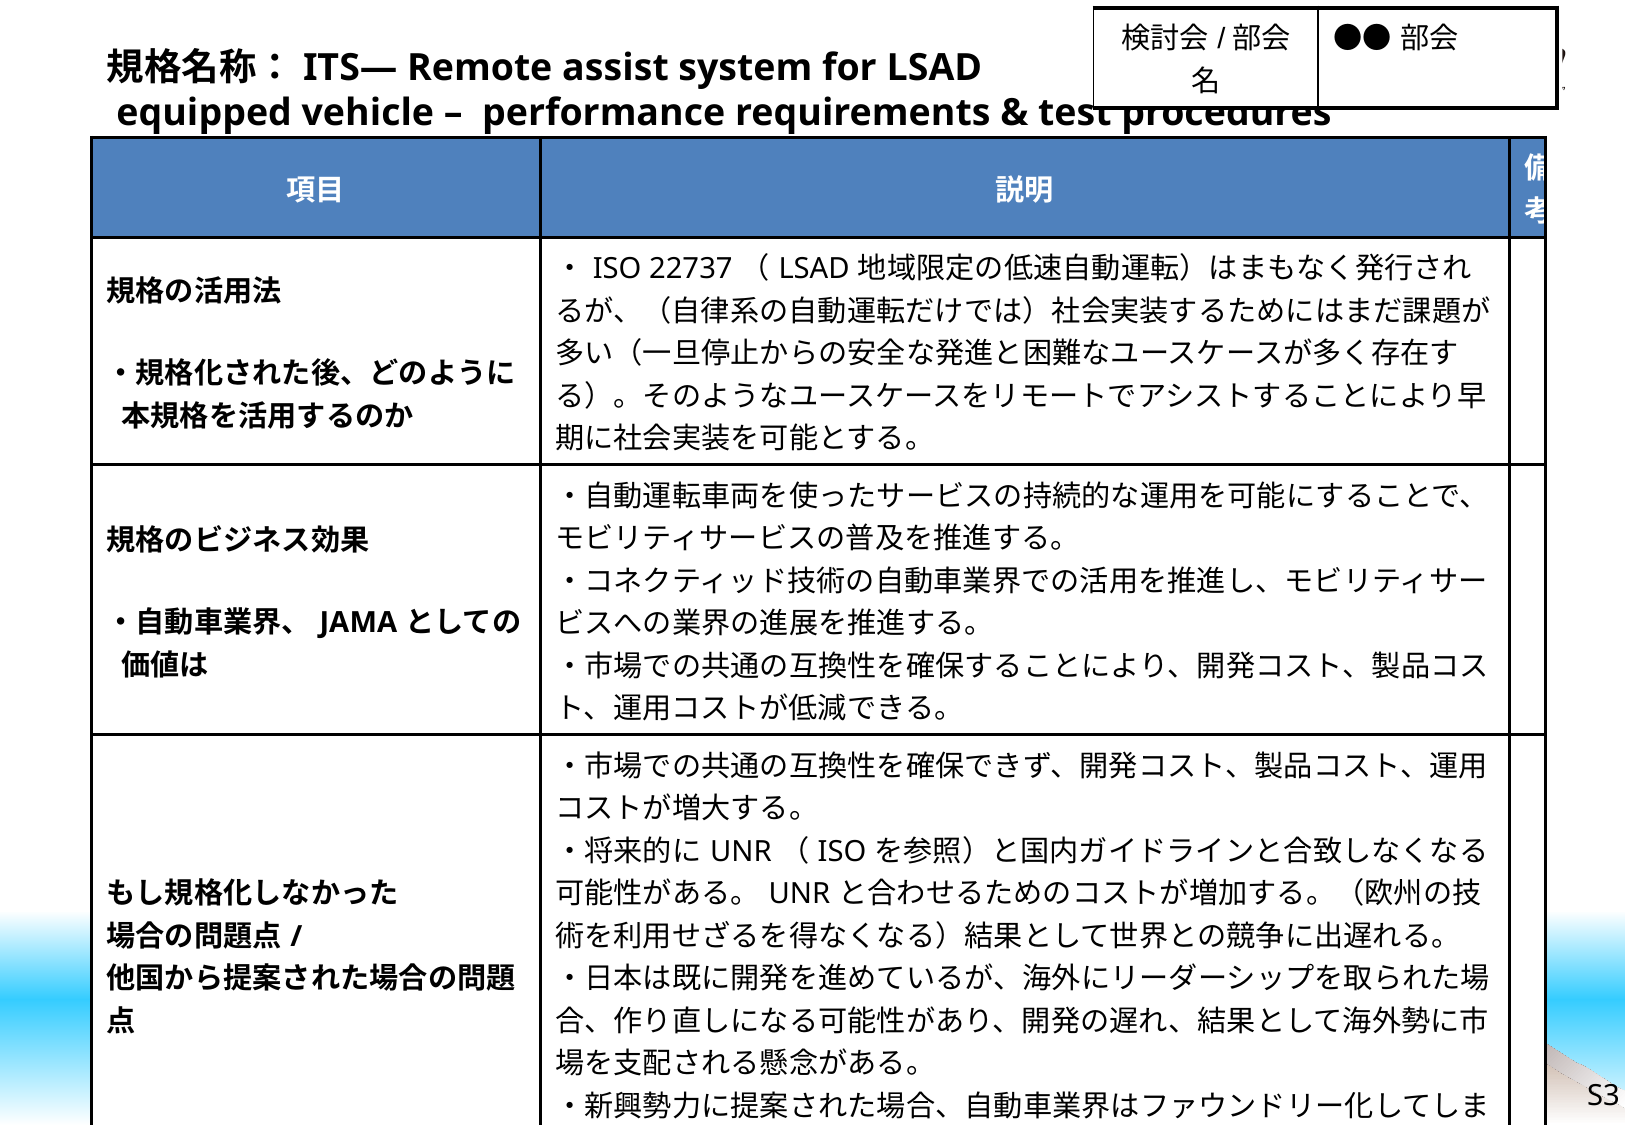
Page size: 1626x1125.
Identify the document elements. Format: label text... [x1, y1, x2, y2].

table_header 検討会/部会名 [1094, 10, 1317, 106]
table_cell ・市場での共通の互換性を確保できず、開発コスト、製品コスト、運用コストが増大する。 ・将来的にUNR（ISOを参照）と国内ガイドラインと合致しなくなる可能性がある。UNRと合わせるためのコストが増加する。（欧州の技術を利用せざるを得なくなる）結果として世界との競争に出遅れる。 ・日本は既に開発を進めているが、海外にリーダーシップを取られた場合、作り直しになる可能性があり、開発の遅れ、結果として海外勢に市場を支配される懸念がある。 ・新興勢力に提案された場合、自動車業界はファウンドリー化してしまう懸念がある。 [542, 736, 1508, 1125]
table_header 説明 [542, 139, 1508, 236]
table_header ●●部会 [1319, 10, 1555, 106]
table_cell もし規格化しなかった 場合の問題点/ 他国から提案された場合の問題点 [93, 736, 539, 1125]
table_cell [1511, 736, 1544, 1125]
table_cell ・自動運転車両を使ったサービスの持続的な運用を可能にすることで、モビリティサービスの普及を推進する。 ・コネクティッド技術の自動車業界での活用を推進し、モビリティサービスへの業界の進展を推進する。 ・市場での共通の互換性を確保することにより、開発コスト、製品コスト、運用コストが低減できる。 [542, 466, 1508, 733]
text_box 規格名称：ITS— Remote assist system for LSAD equipped vehicle – performance requirements & test procedures [91, 35, 1563, 209]
table_header 備考 [1511, 139, 1544, 236]
table_cell [1511, 239, 1544, 463]
table_cell 規格のビジネス効果 ・自動車業界、JAMAとしての価値は [93, 466, 539, 733]
table_cell ・ISO 22737（LSAD地域限定の低速自動運転）はまもなく発行されるが、（自律系の自動運転だけでは）社会実装するためにはまだ課題が多い（一旦停止からの安全な発進と困難なユースケースが多く存在する）。そのようなユースケースをリモートでアシストすることにより早期に社会実装を可能とする。 [542, 239, 1508, 463]
picture [1559, 25, 1574, 99]
table_cell [1511, 466, 1544, 733]
table_cell 規格の活用法 ・規格化された後、どのように本規格を活用するのか [93, 239, 539, 463]
table_header 項目 [93, 139, 539, 236]
